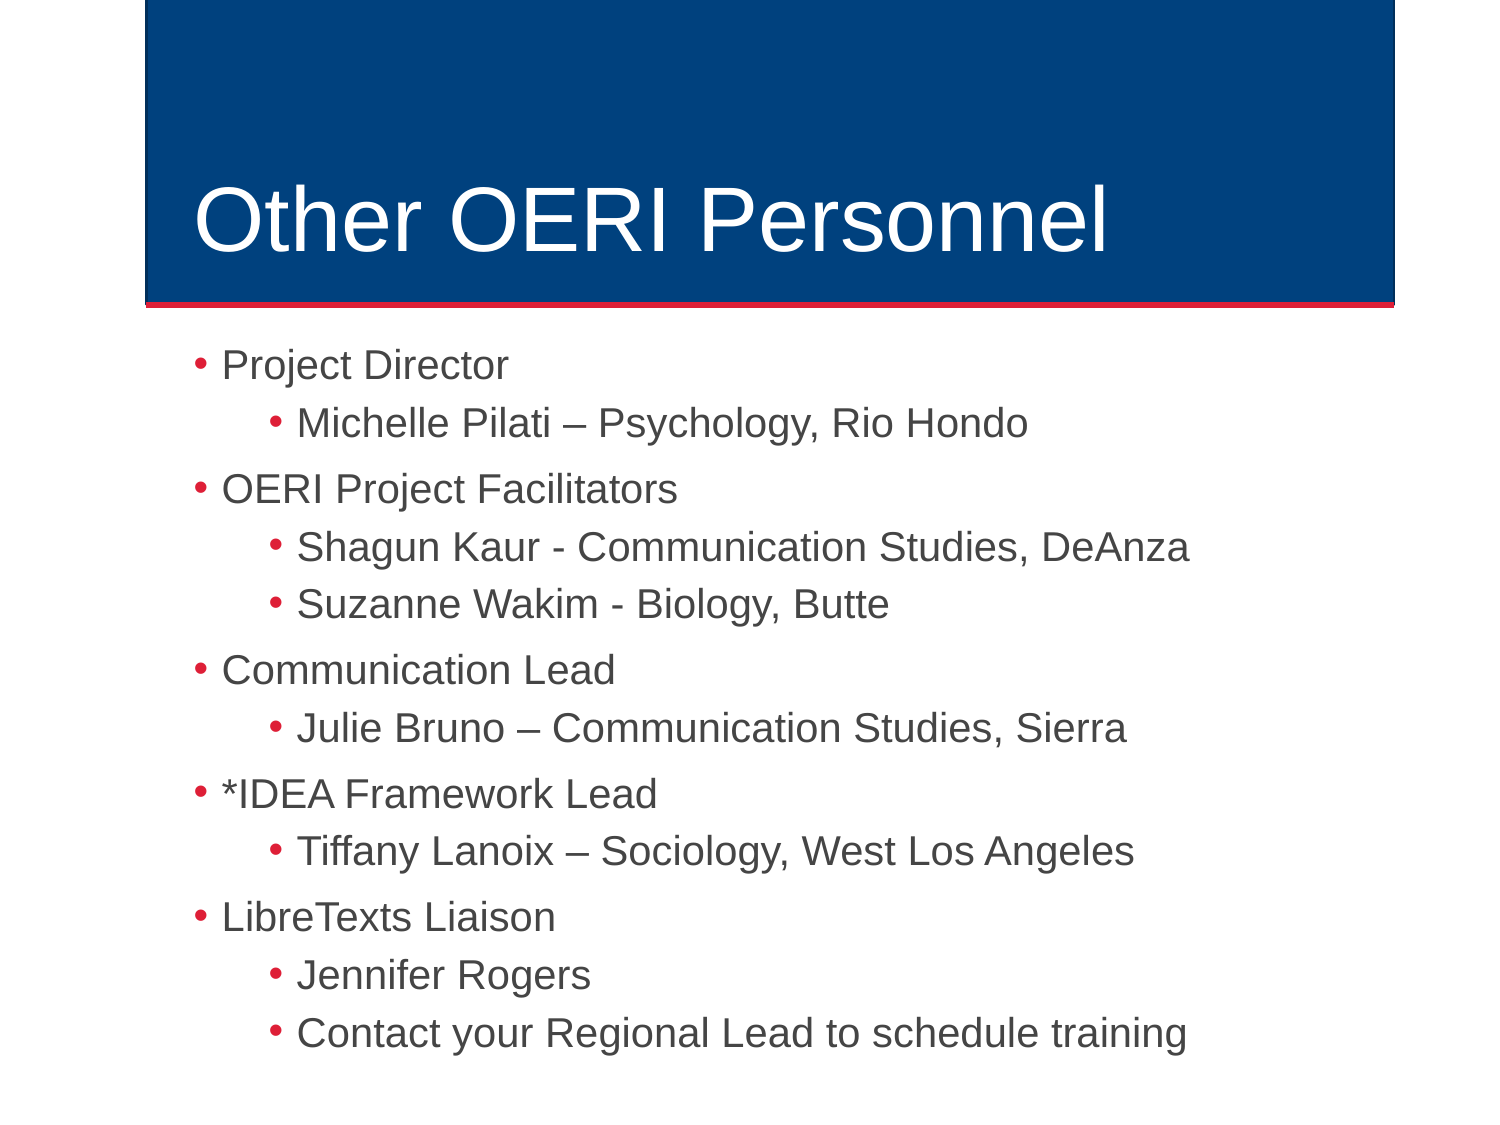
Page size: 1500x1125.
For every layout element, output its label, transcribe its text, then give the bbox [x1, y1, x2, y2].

list Project Director Michelle Pilati – Psychology, Rio Hondo OERI Project Facilitators Shagun Kaur - Communication Studies, DeAnza Suzanne Wakim - Biology, Butte Communication Lead Julie Bruno – Communication Studies, Sierra *IDEA Framework Lead Tiffany Lanoix – Sociology, West Los Angeles LibreTexts Liaison Jennifer Rogers Contact your Regional Lead to schedule training [178, 330, 1361, 994]
title Other OERI Personnel [178, 132, 1361, 280]
